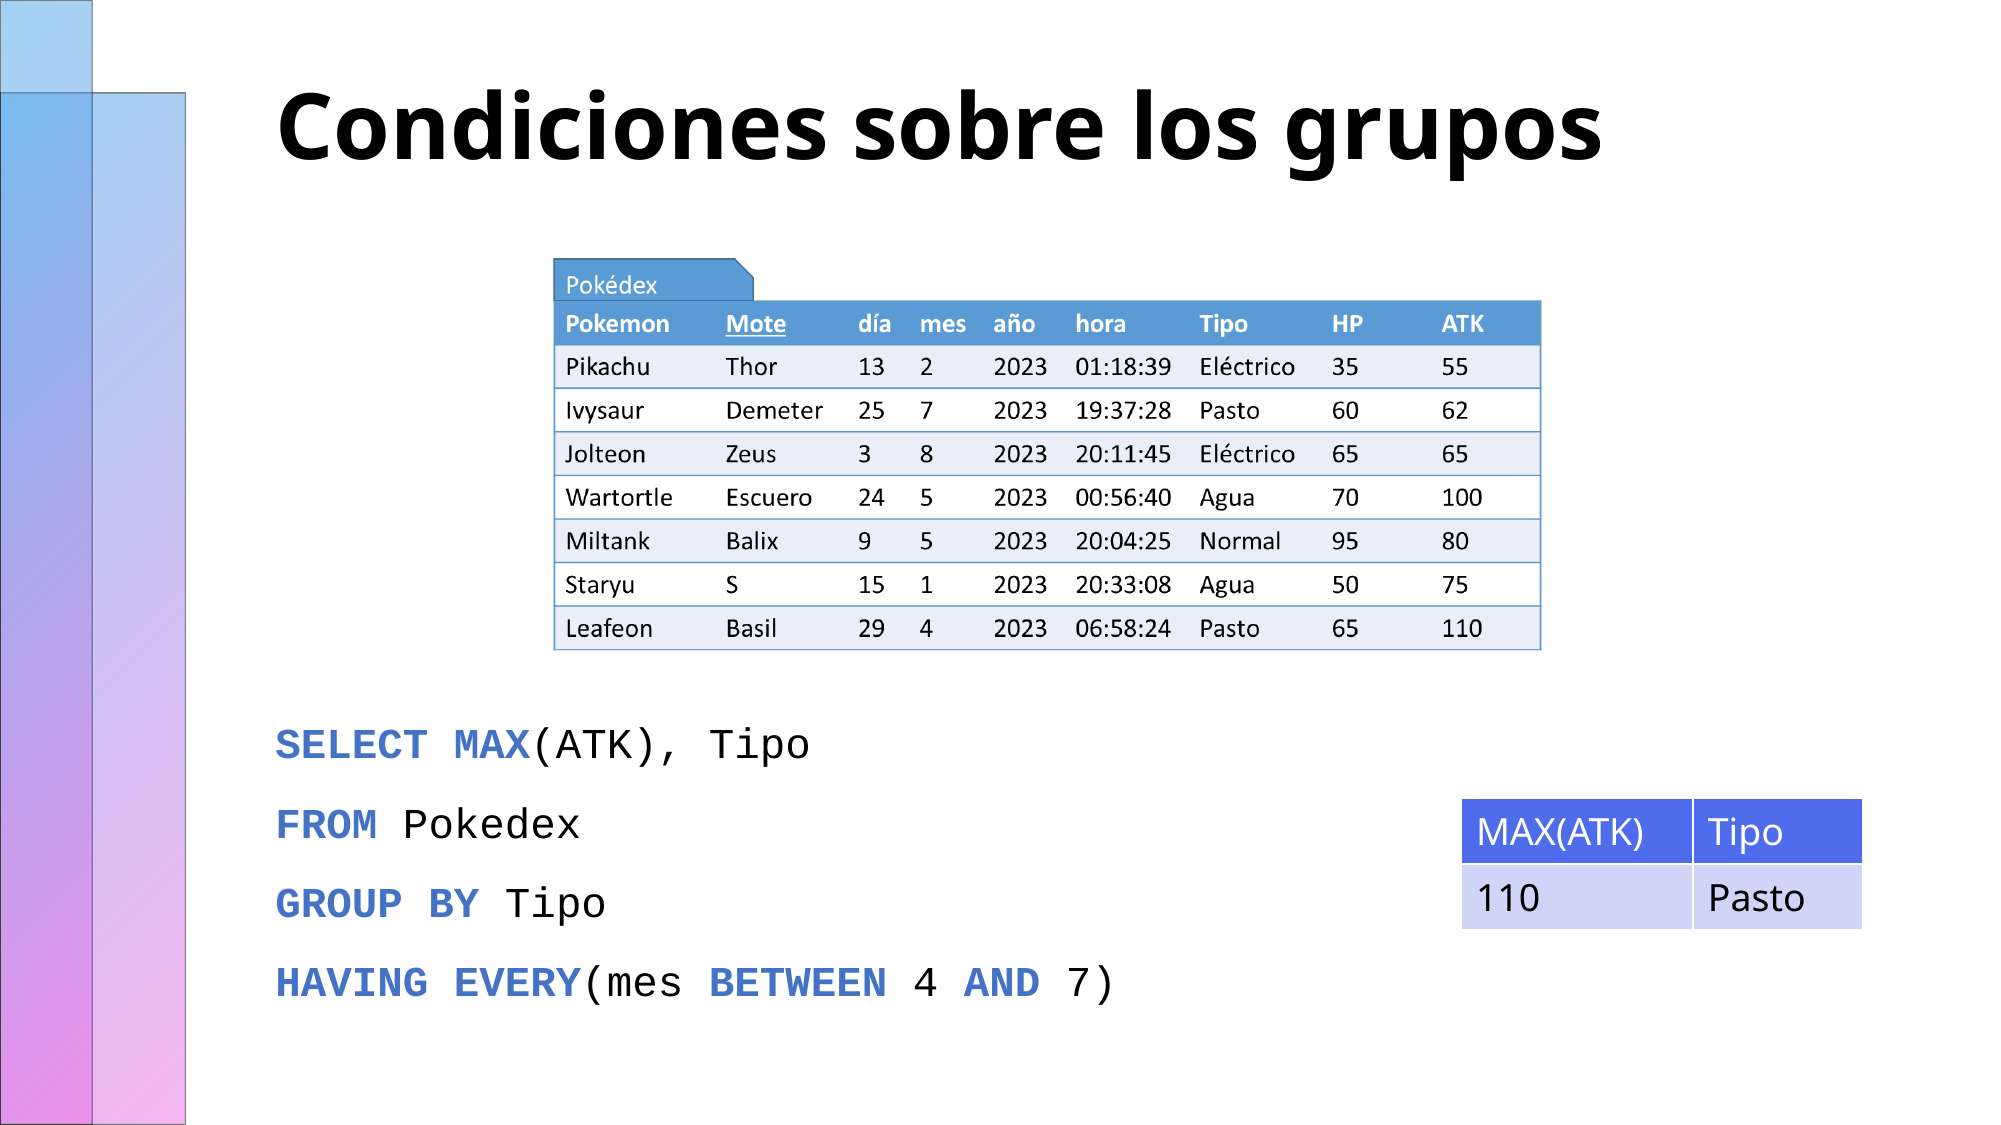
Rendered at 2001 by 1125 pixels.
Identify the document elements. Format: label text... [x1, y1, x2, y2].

table_cell 110 [1462, 865, 1692, 929]
picture [548, 258, 1542, 660]
title Condiciones sobre los grupos [260, 60, 1817, 269]
list SELECT MAX(ATK), Tipo FROM Pokedex GROUP BY Tipo HAVING EVERY(mes BETWEEN 4 AND 7) [260, 703, 1863, 1014]
table_header MAX(ATK) [1462, 799, 1692, 863]
table_header Tipo [1694, 799, 1862, 863]
table_cell Pasto [1694, 865, 1862, 929]
